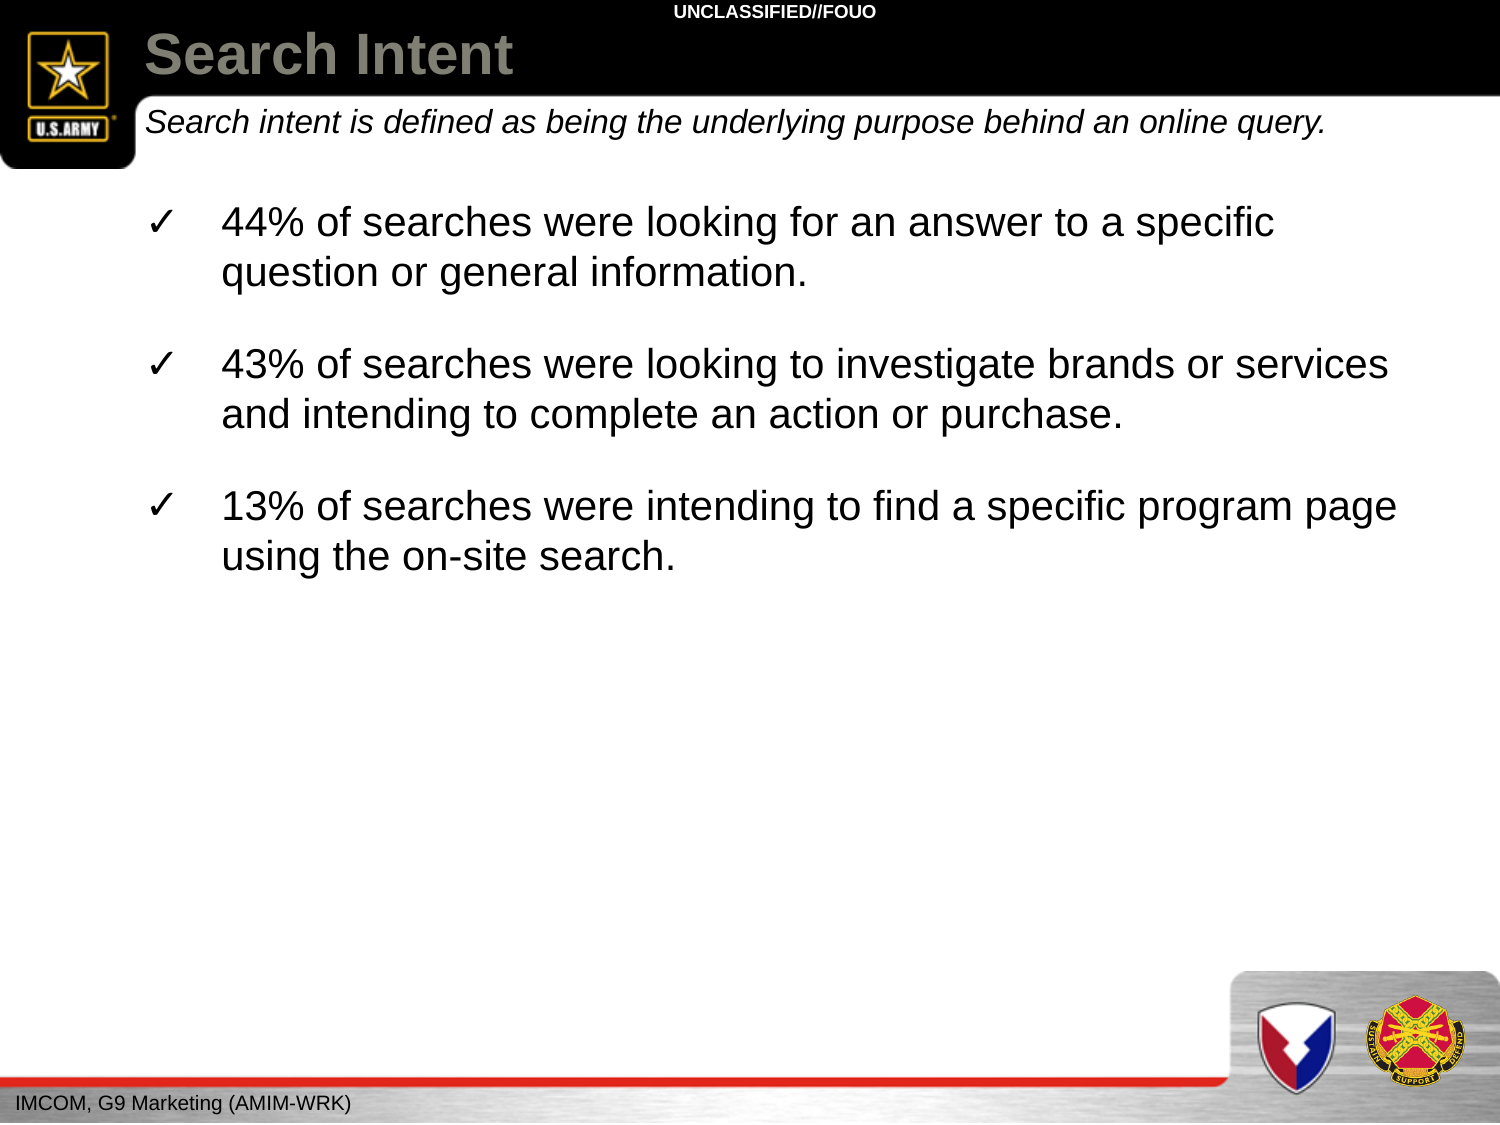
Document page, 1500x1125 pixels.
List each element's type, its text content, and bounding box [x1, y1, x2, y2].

list Search intent is defined as being the underlying purpose behind an online query. [136, 96, 1364, 159]
title Search Intent [136, 15, 1413, 96]
picture [0, 971, 1500, 1123]
picture [0, 0, 1500, 169]
list 44% of searches were looking for an answer to a specific question or general information. 43% of searches were looking to investigate brands or services and intending to complete an action or purchase. 13% of searches were intending to find a specific program page using the on-site search. [136, 187, 1413, 789]
